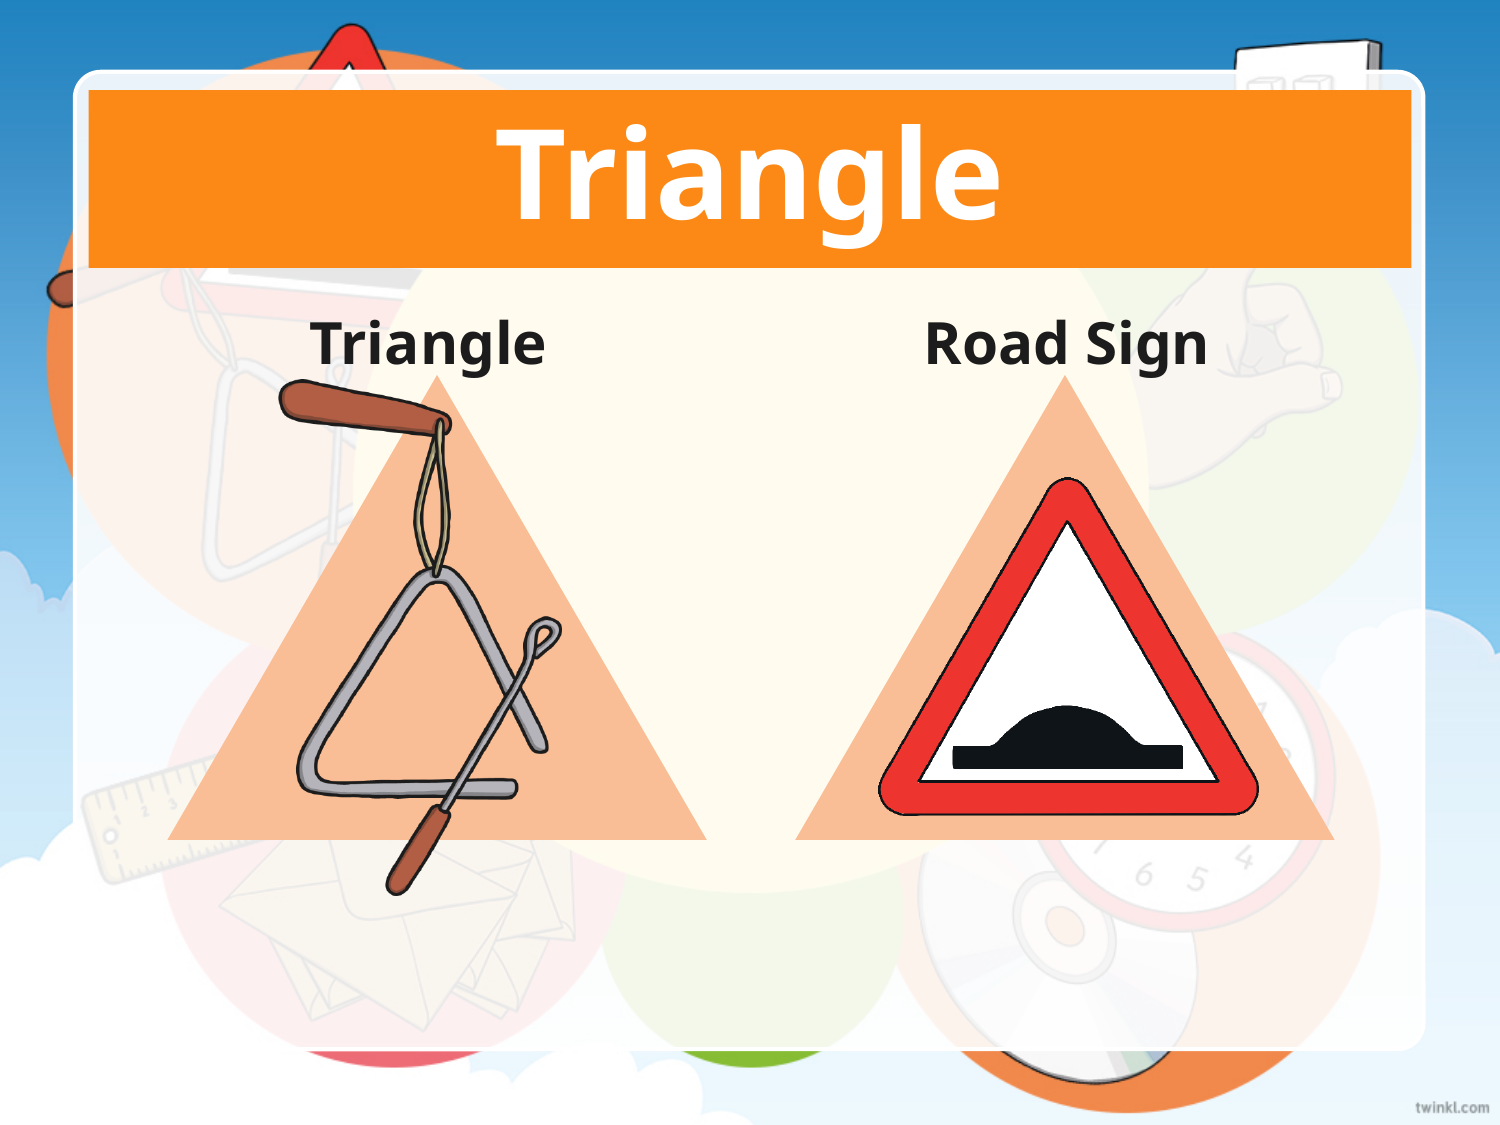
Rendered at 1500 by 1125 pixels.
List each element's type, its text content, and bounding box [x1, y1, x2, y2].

title Triangle [86, 88, 1413, 270]
text_box Triangle [225, 298, 632, 384]
text_box [1004, 384, 1126, 477]
text_box [793, 695, 1337, 841]
text_box [562, 588, 709, 841]
text_box [165, 647, 278, 841]
picture [0, 0, 1500, 1125]
text_box Road Sign [863, 298, 1270, 384]
